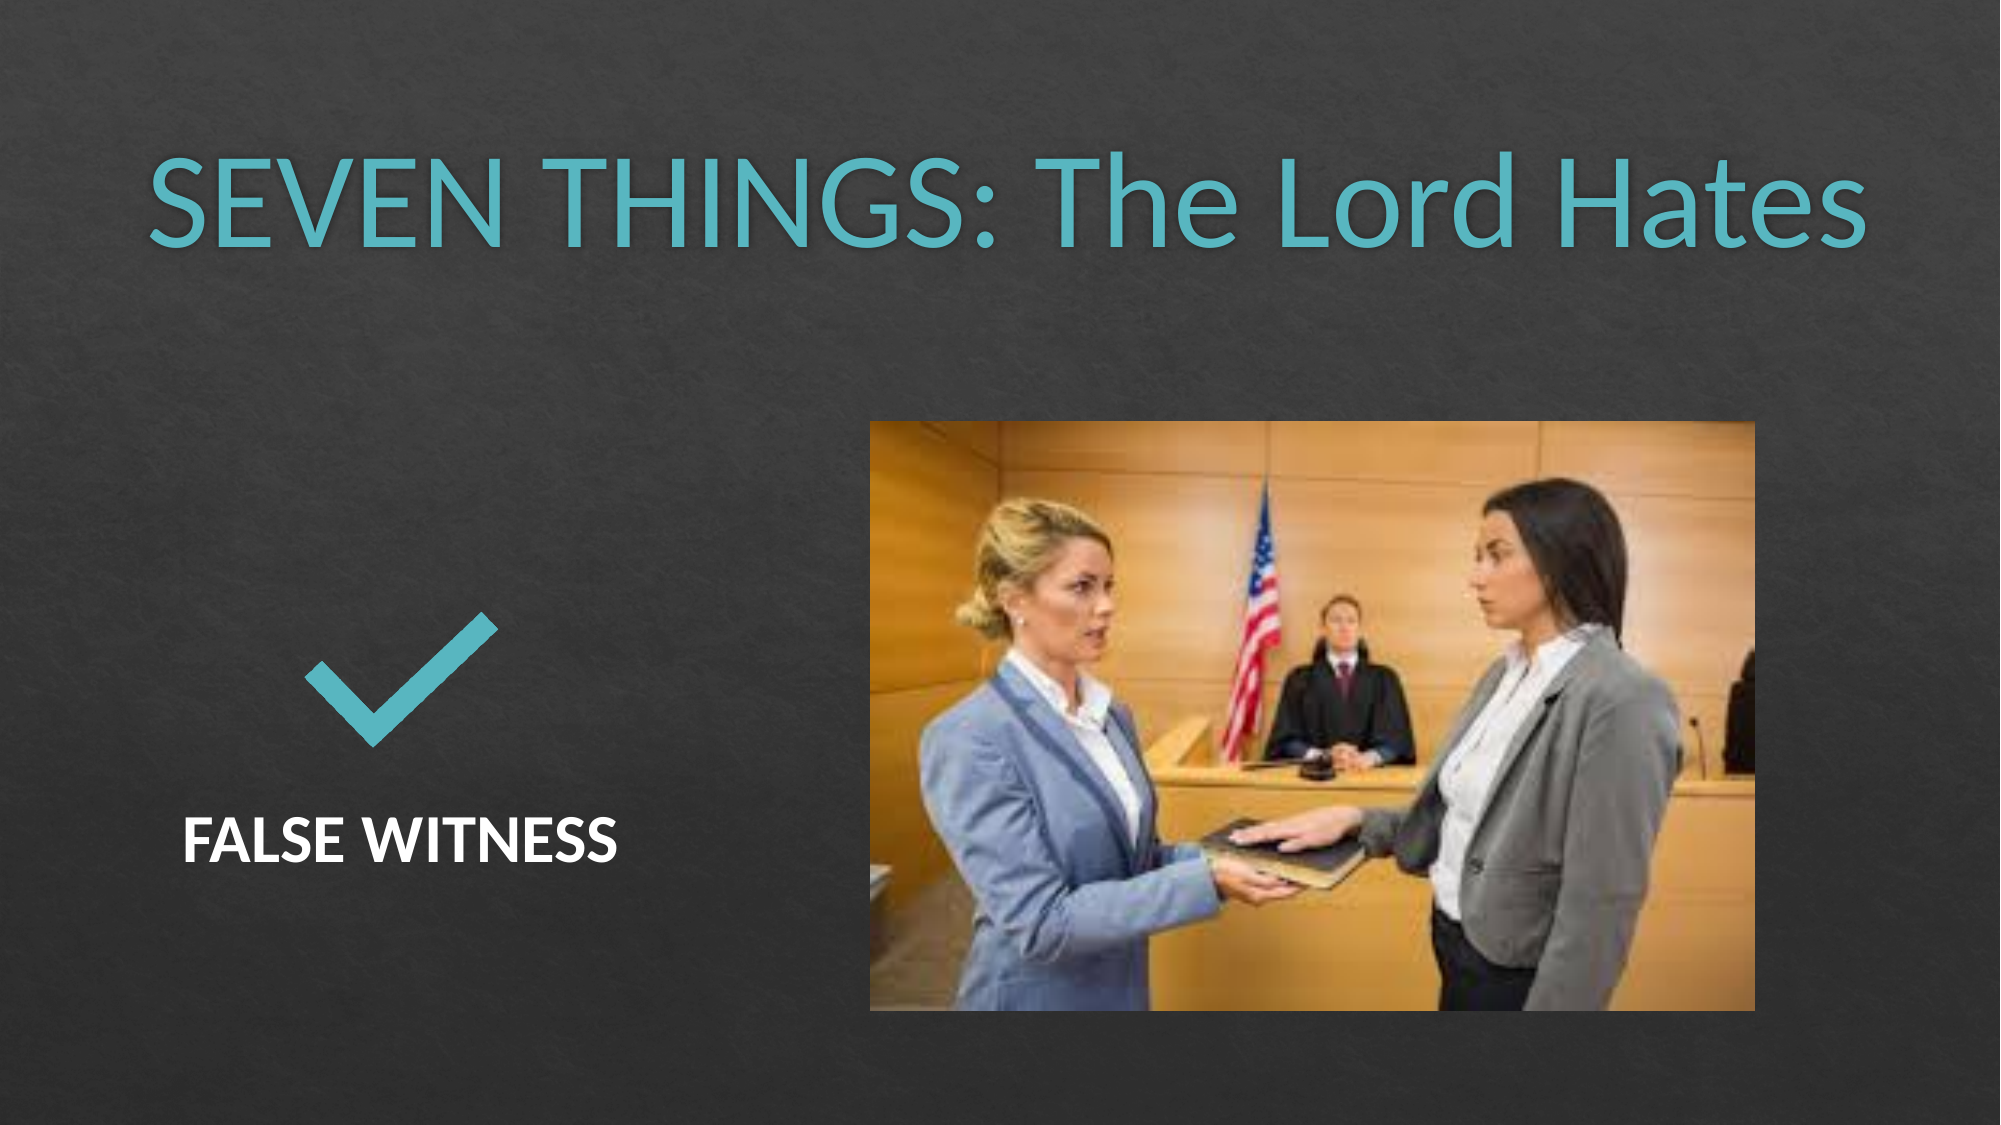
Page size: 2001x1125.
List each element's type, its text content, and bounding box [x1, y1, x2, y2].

picture [870, 421, 1755, 1011]
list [113, 442, 688, 1053]
title SEVEN THINGS: The Lord Hates [114, 99, 1904, 307]
